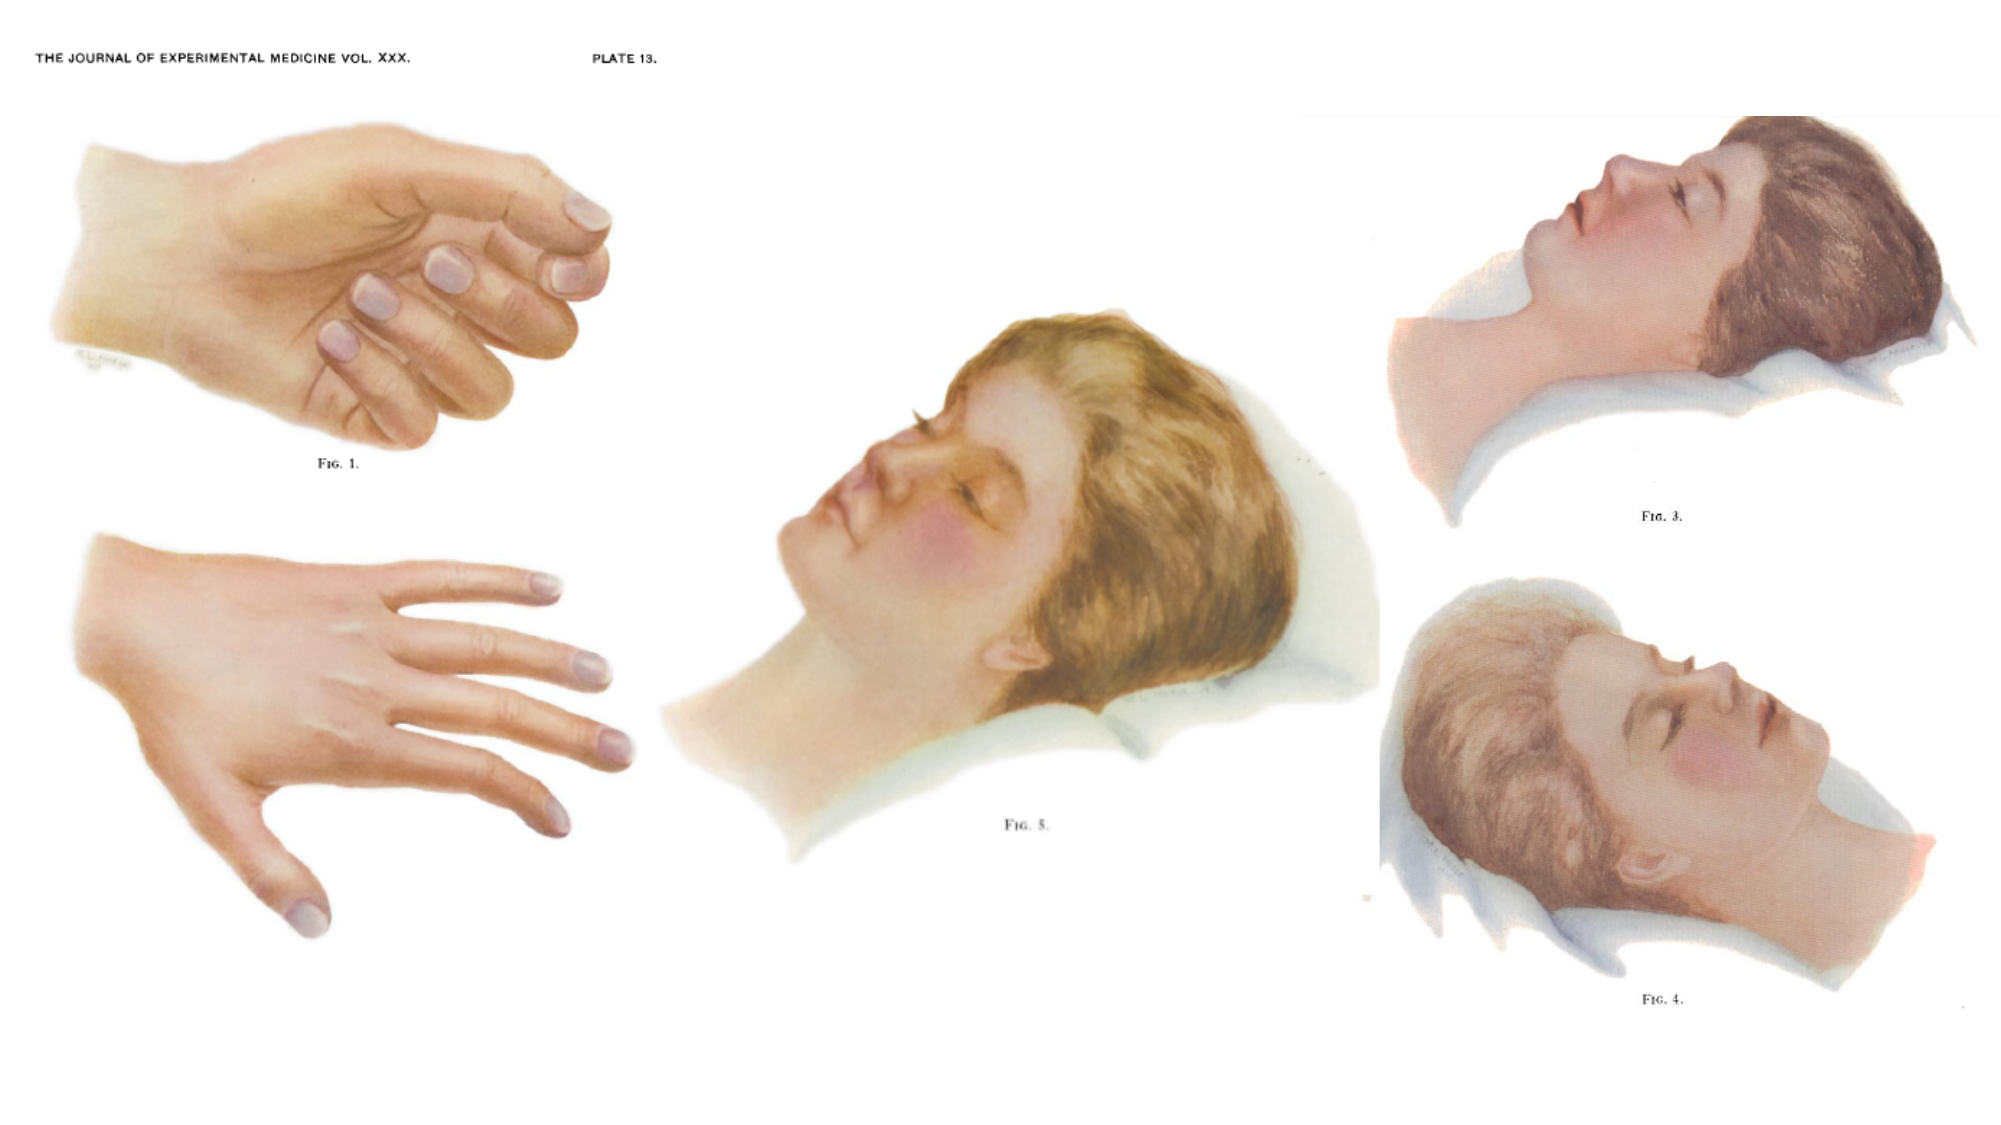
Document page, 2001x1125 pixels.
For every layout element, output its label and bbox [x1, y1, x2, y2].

picture [0, 40, 1997, 1011]
